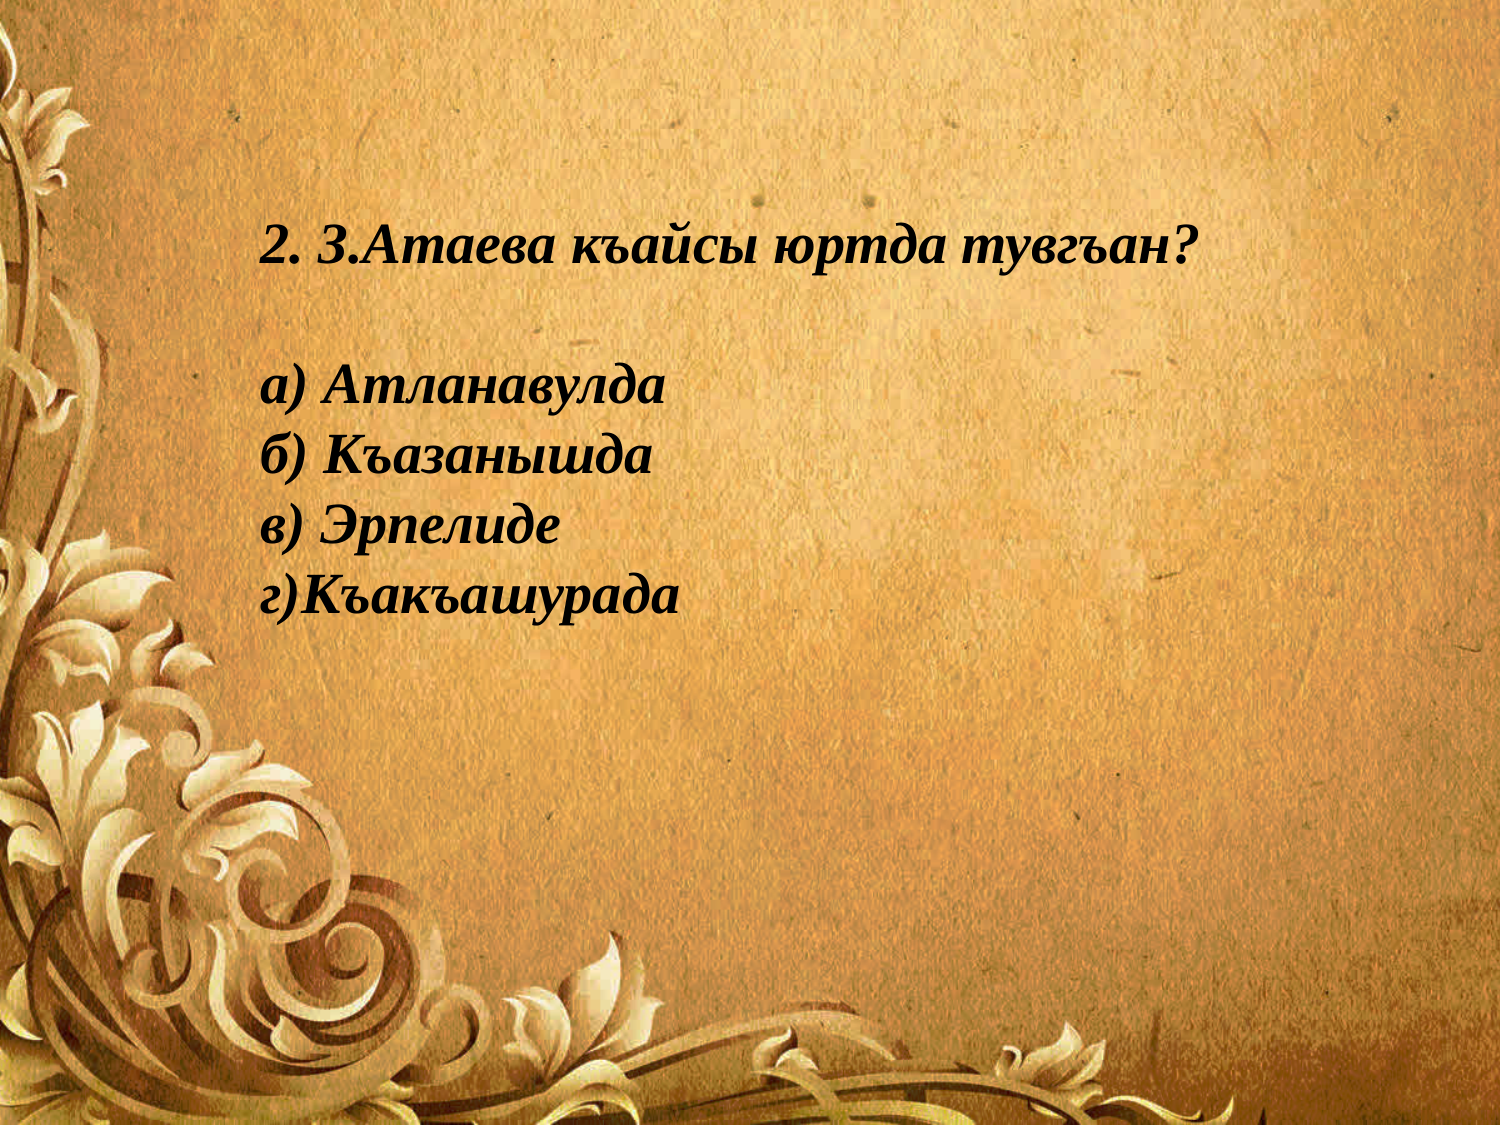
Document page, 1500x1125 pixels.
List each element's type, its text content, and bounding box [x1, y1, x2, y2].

text_box 2. З.Атаева къайсы юртда тувгъан? а) Атланавулда б) Къазанышда в) Эрпелиде г)Къакъашурада [245, 197, 1295, 633]
picture [0, 0, 1500, 1125]
